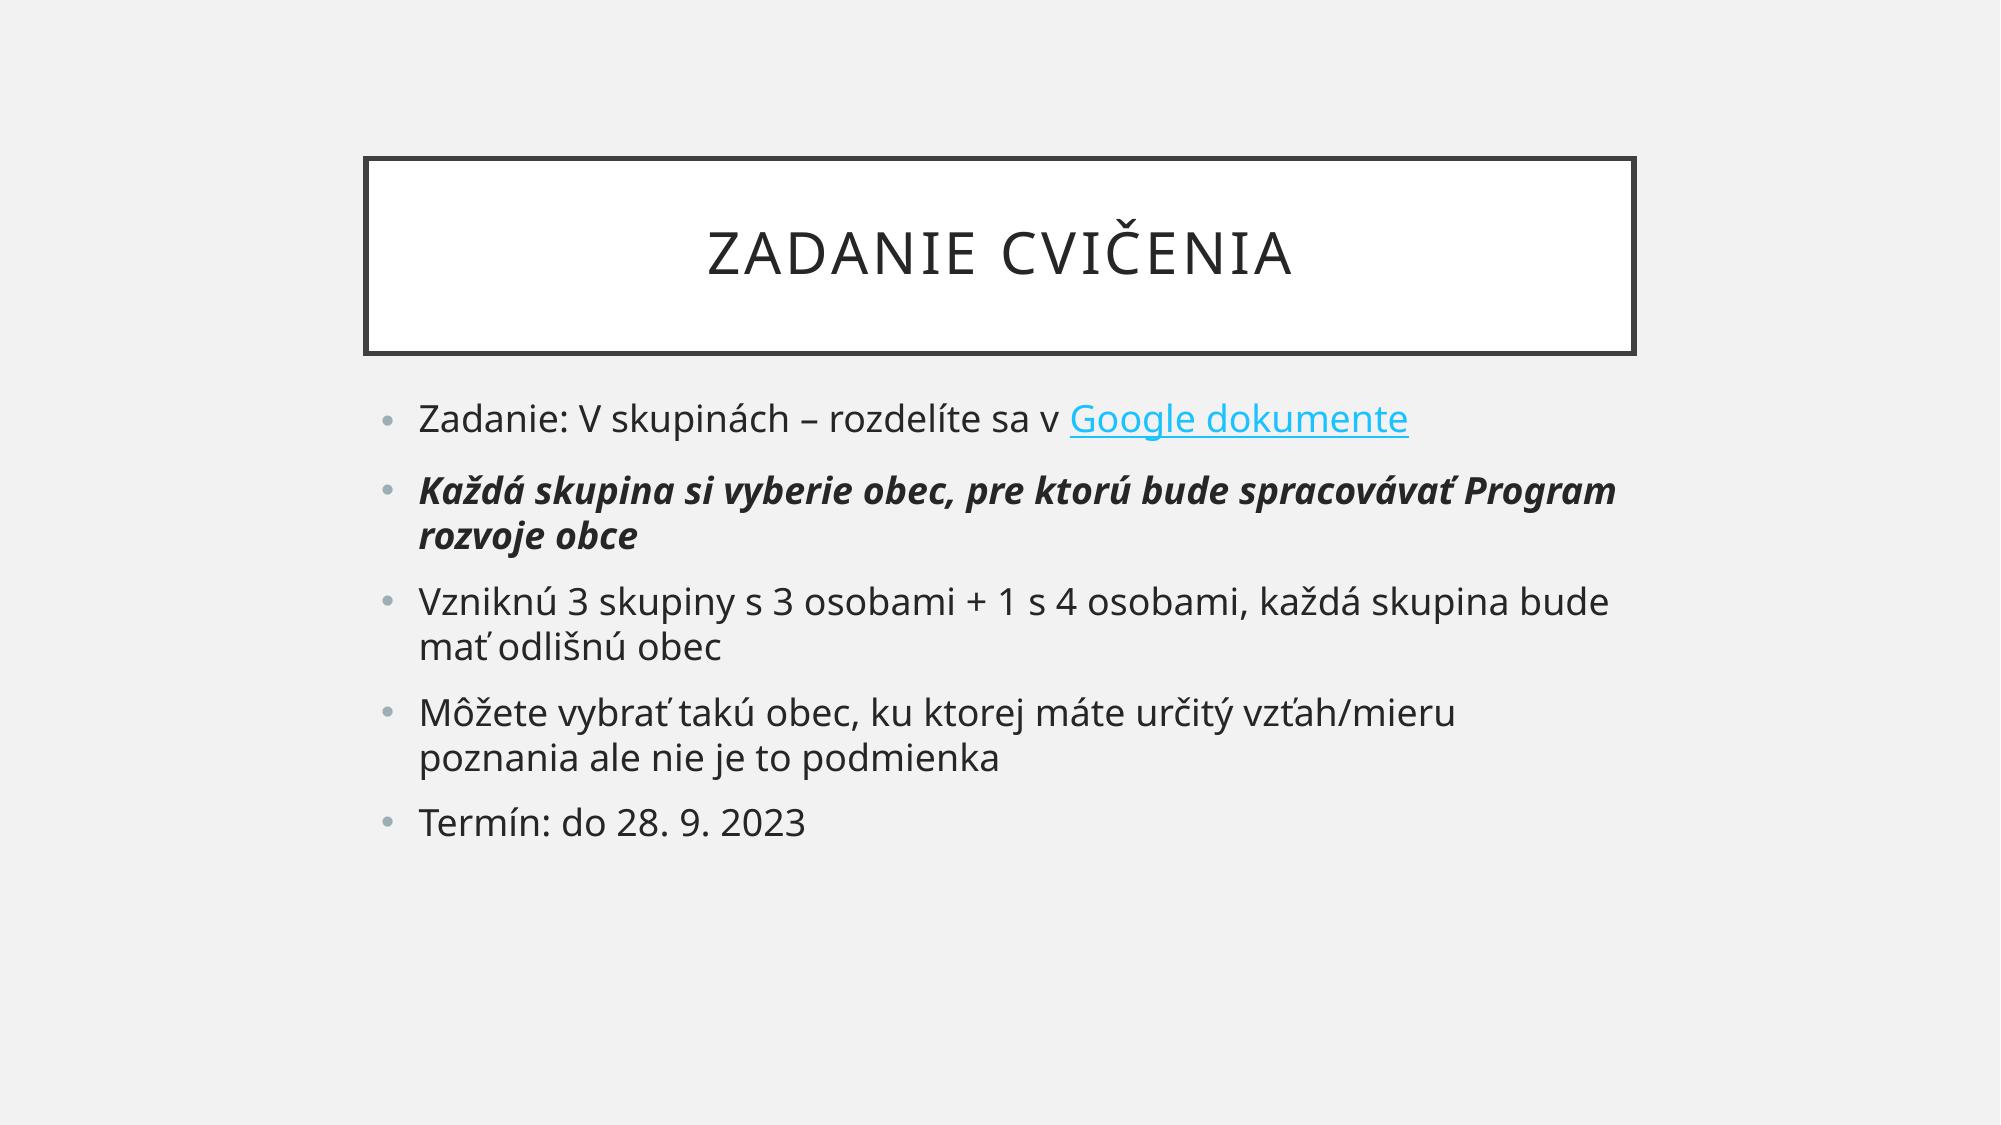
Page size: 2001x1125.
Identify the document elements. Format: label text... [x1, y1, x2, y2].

title Zadanie cvičenia [363, 156, 1637, 356]
list Zadanie: V skupinách – rozdelíte sa v Google dokumente Každá skupina si vyberie obec, pre ktorú bude spracovávať Program rozvoje obce Vzniknú 3 skupiny s 3 osobami + 1 s 4 osobami, každá skupina bude mať odlišnú obec Môžete vybrať takú obec, ku ktorej máte určitý vzťah/mieru poznania ale nie je to podmienka Termín: do 28. 9. 2023 [366, 387, 1634, 1111]
